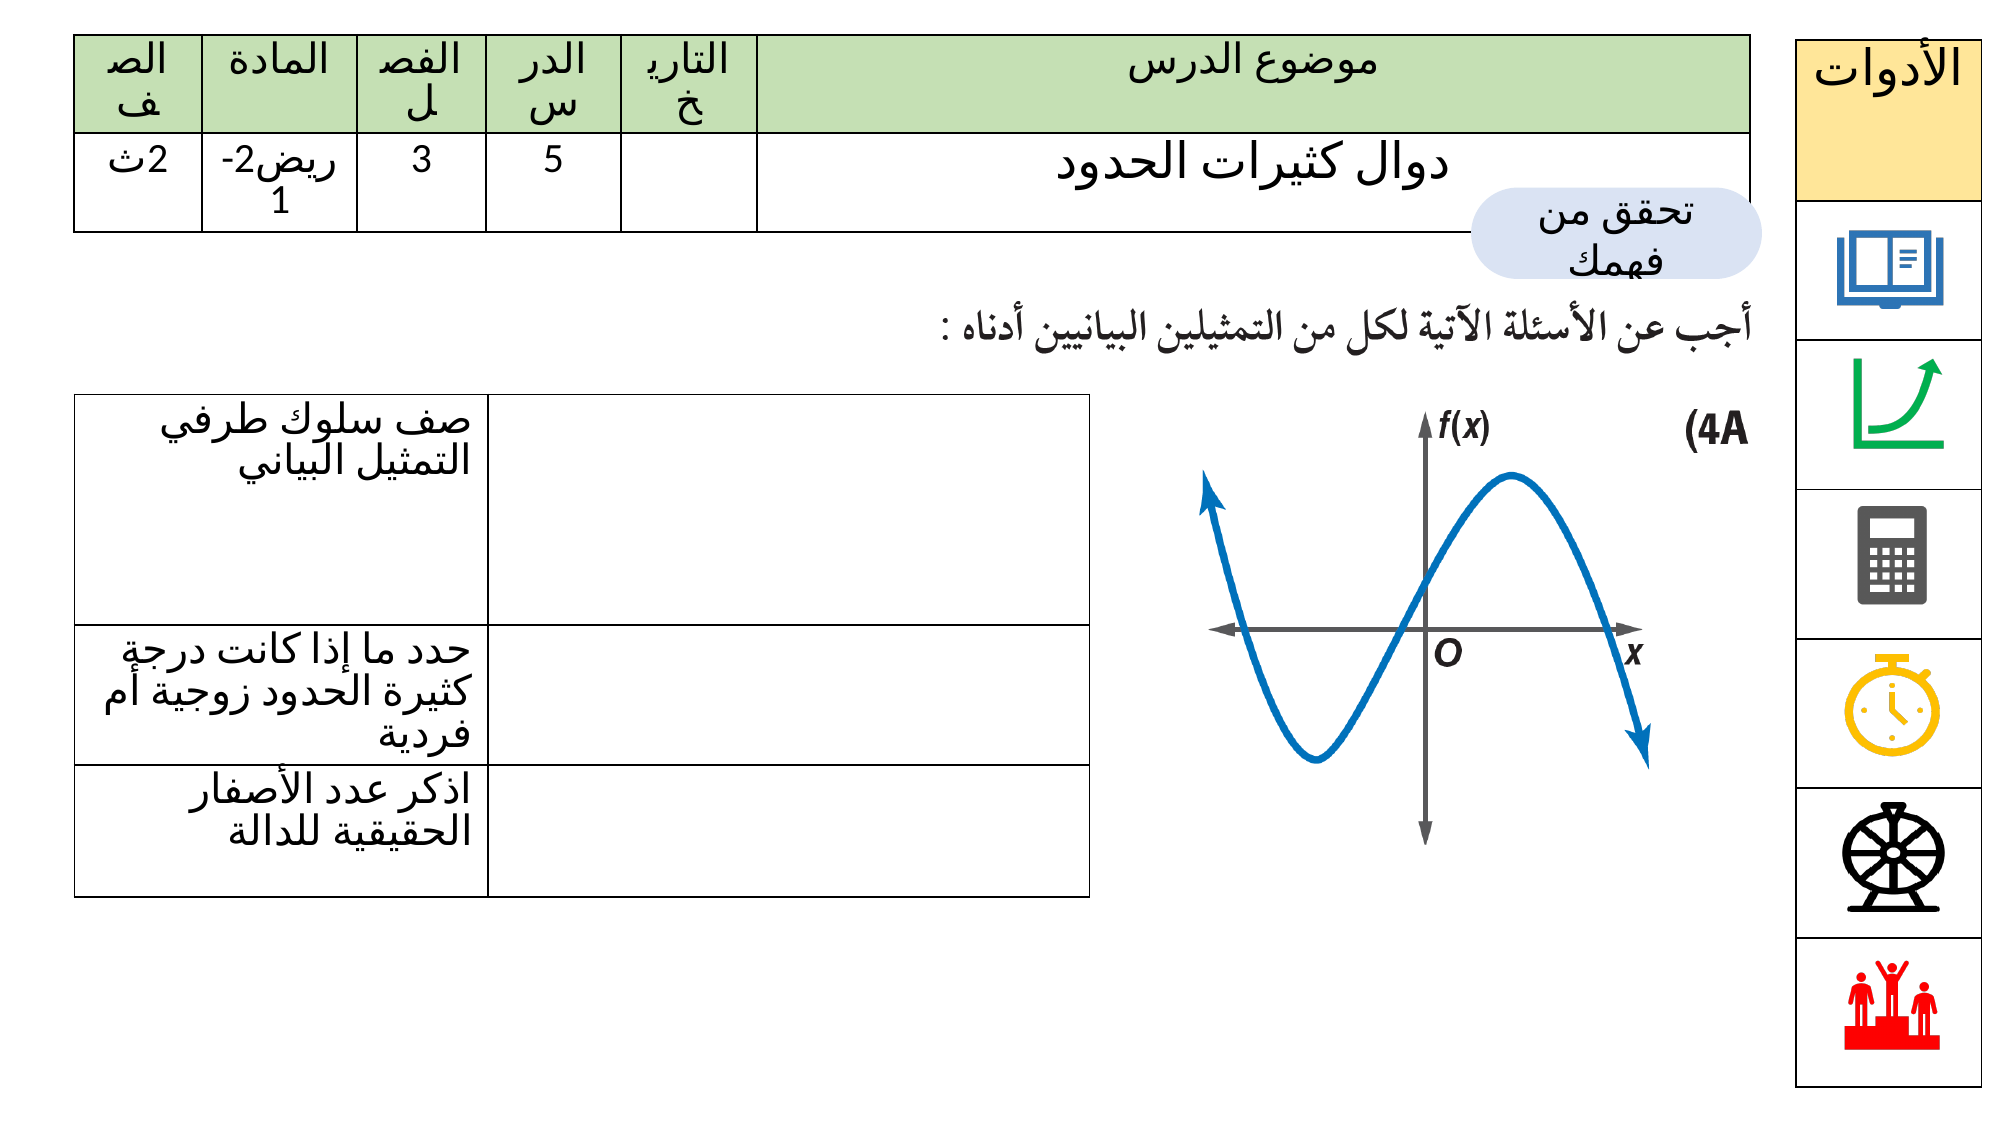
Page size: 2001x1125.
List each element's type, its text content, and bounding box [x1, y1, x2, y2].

table_cell [489, 626, 1089, 764]
picture [1833, 496, 1951, 614]
picture [1827, 802, 1961, 912]
picture [1835, 948, 1949, 1062]
picture [1825, 642, 1959, 768]
picture [1154, 381, 1763, 879]
table_cell اذكر عدد الأصفار الحقيقية للدالة [75, 766, 487, 896]
text_box تحقق من فهمك [1470, 186, 1764, 279]
table_cell حدد ما إذا كانت درجة كثيرة الحدود زوجية أم فردية [75, 626, 487, 764]
picture [1835, 340, 1962, 467]
table_cell [489, 766, 1089, 896]
table_header صف سلوك طرفي التمثيل البياني [75, 395, 487, 624]
picture [1832, 211, 1948, 327]
table_header [489, 395, 1089, 624]
picture [894, 279, 1777, 360]
